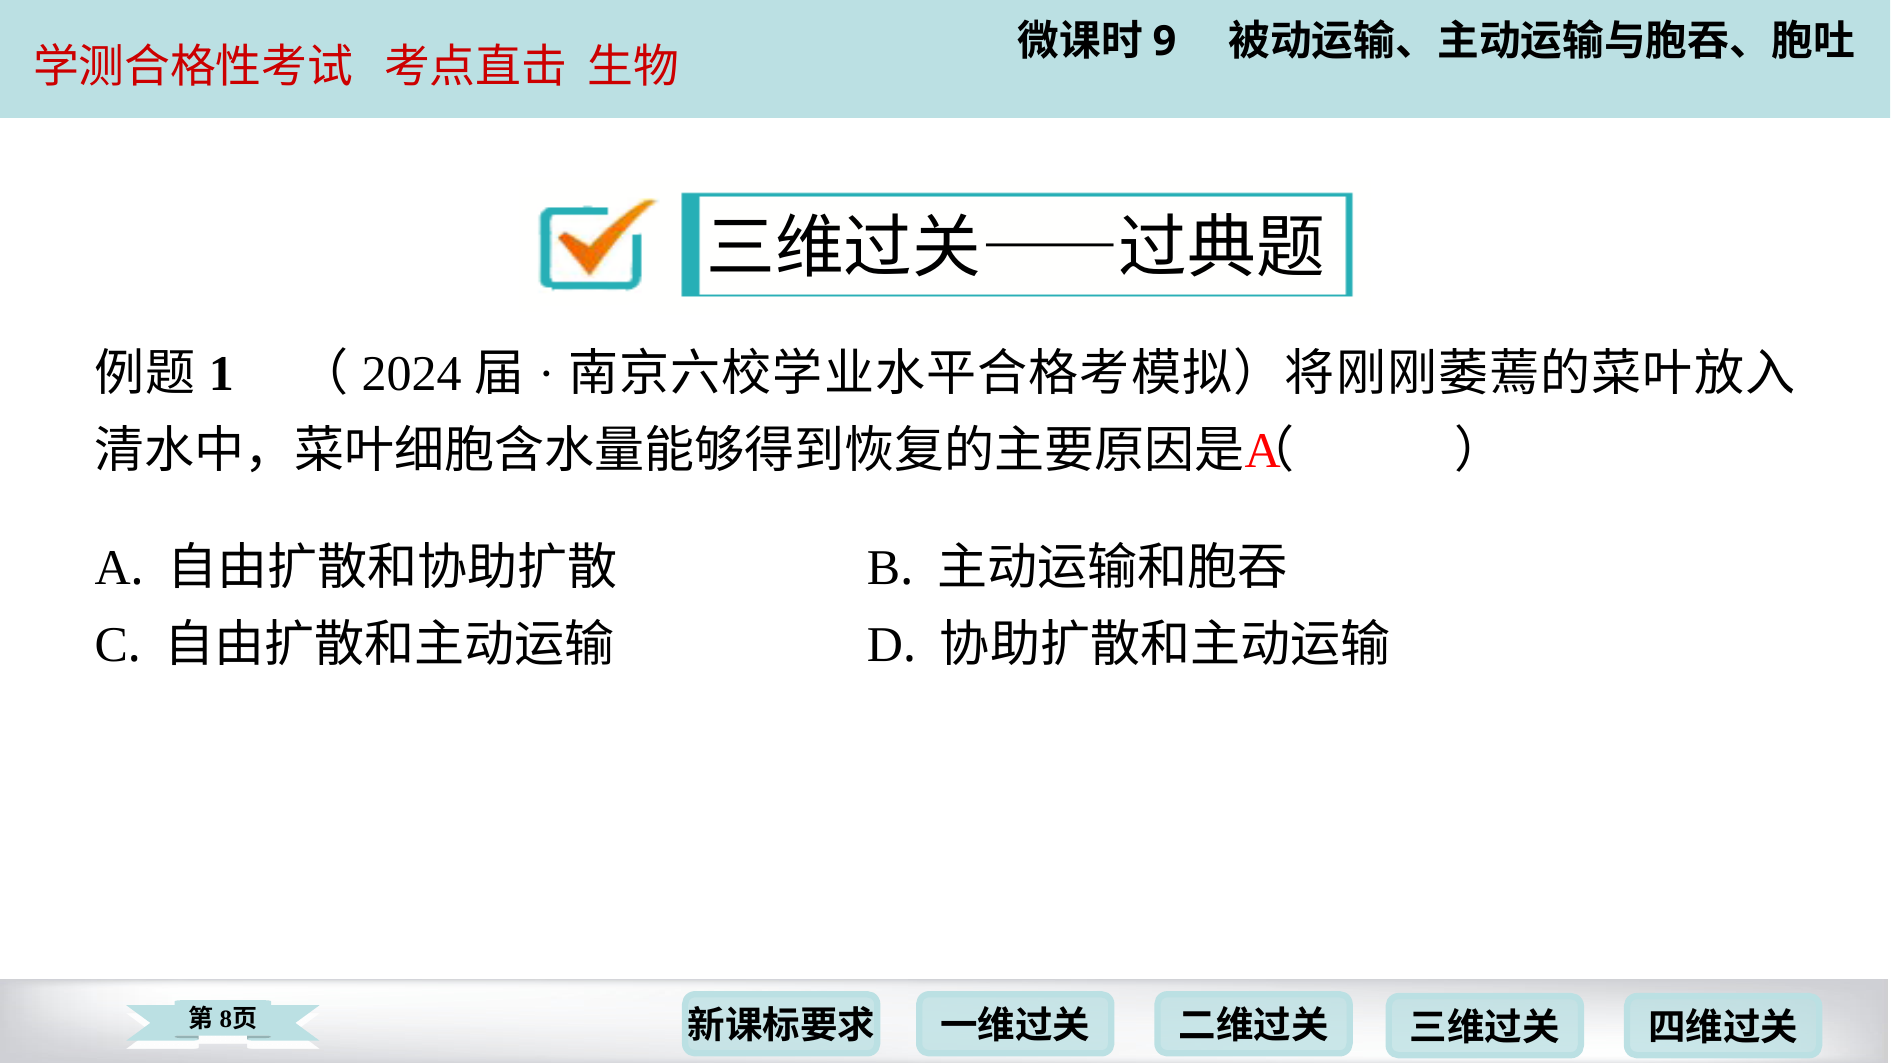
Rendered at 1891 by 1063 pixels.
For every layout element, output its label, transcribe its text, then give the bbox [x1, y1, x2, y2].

text_box A [1229, 393, 1296, 479]
table_cell C. 自由扩散和主动运输 [94, 583, 867, 660]
table_cell D. 协助扩散和主动运输 [867, 583, 1486, 660]
table_header A. 自由扩散和协助扩散 [94, 505, 867, 583]
text_box 例题1 （2024届·南京六校学业水平合格考模拟）将刚刚萎蔫的菜叶放入清水中，菜叶细胞含水量能够得到恢复的主要原因是（ A ） [94, 322, 1796, 478]
picture [519, 176, 1371, 315]
picture [0, 979, 1891, 1063]
table_header B. 主动运输和胞吞 [867, 505, 1486, 583]
